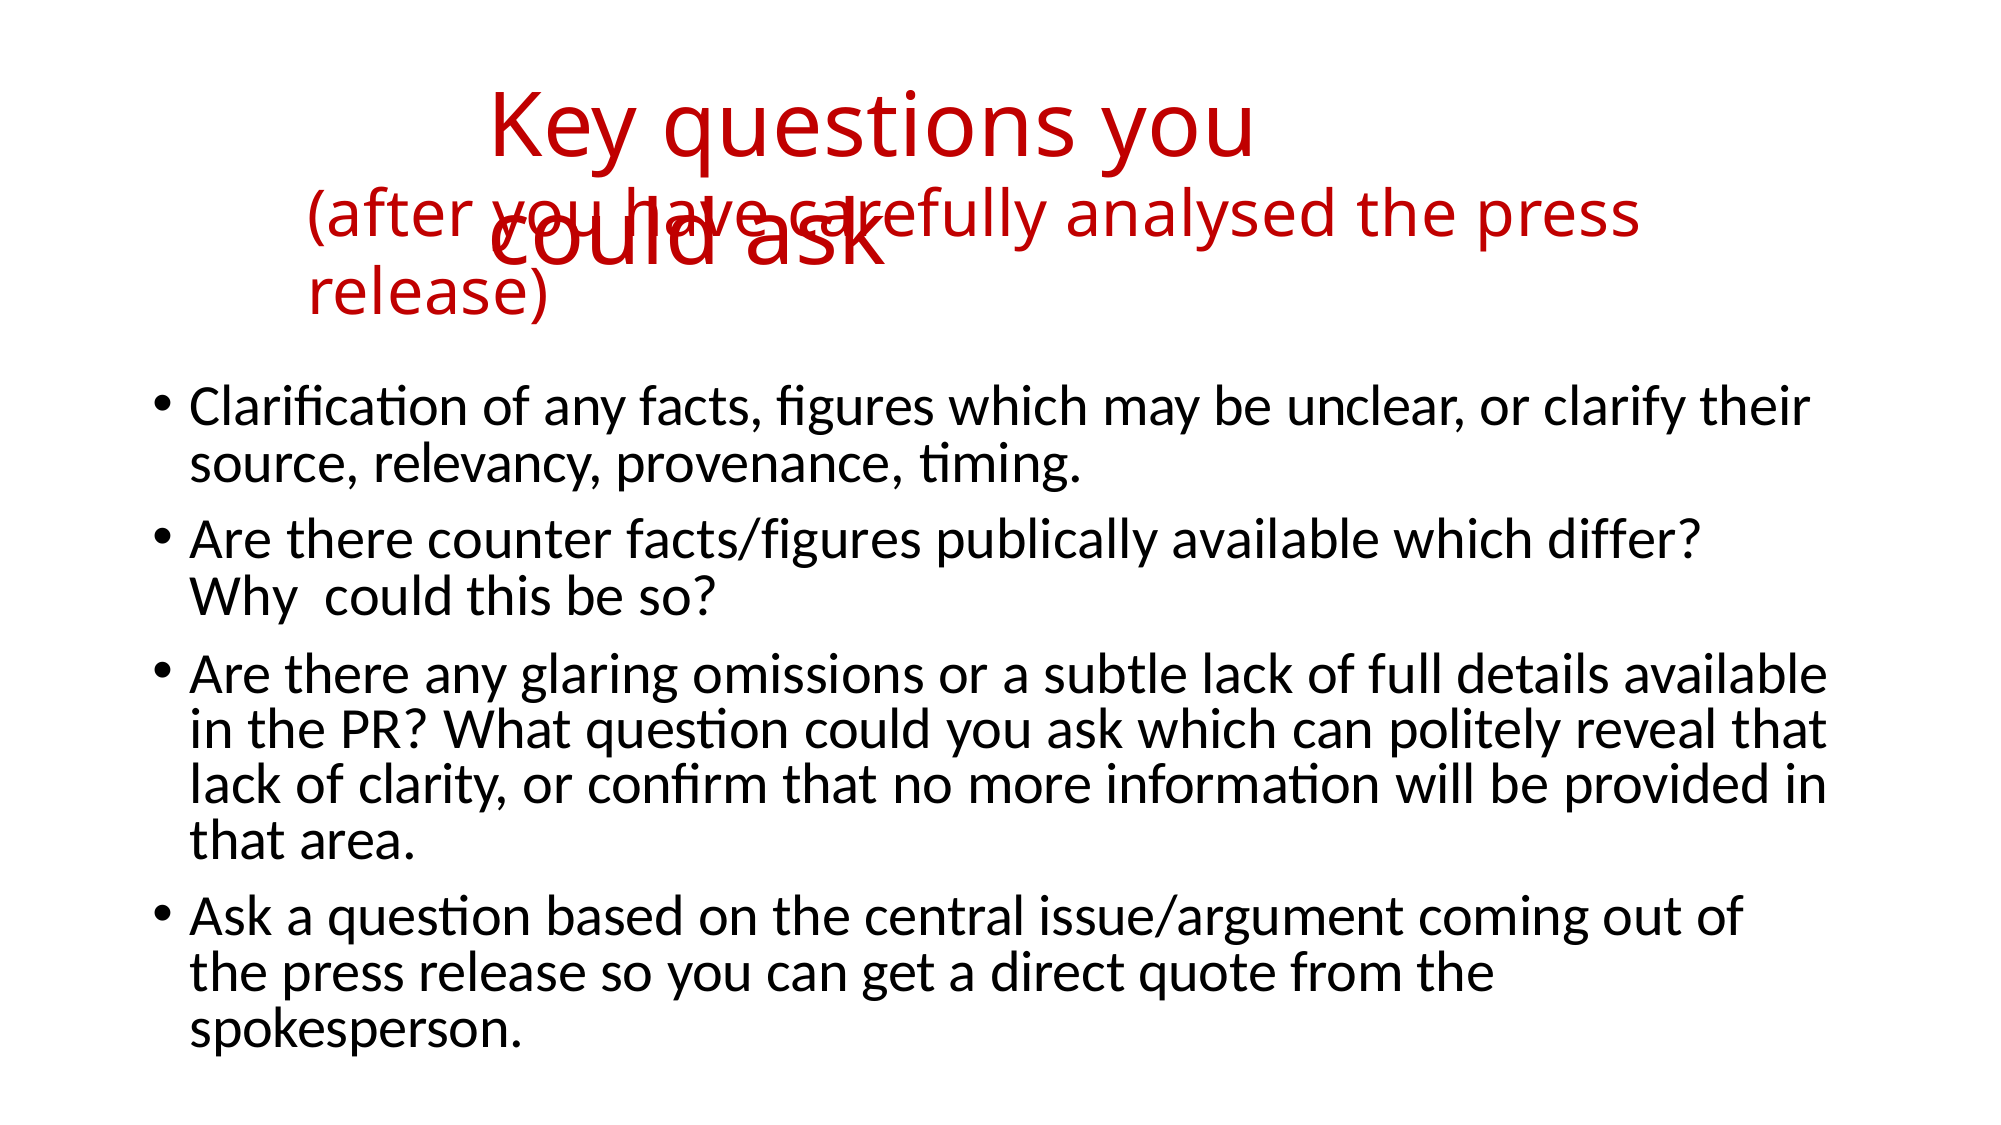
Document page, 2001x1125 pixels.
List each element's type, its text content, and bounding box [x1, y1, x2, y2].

title Key questions you could ask [485, 65, 1515, 124]
text_box (after you have carefully analysed the press release) Clarification of any facts, figures which may be unclear, or clarify their source, relevancy, provenance, timing. Are there counter facts/figures publically available which differ? Why could this be so? Are there any glaring omissions or a subtle lack of full details available in the PR? What question could you ask which can politely reveal that lack of clarity, or confirm that no more information will be provided in that area. Ask a question based on the central issue/argument coming out of the press release so you can get a direct quote from the spokesperson. [150, 124, 1843, 1059]
